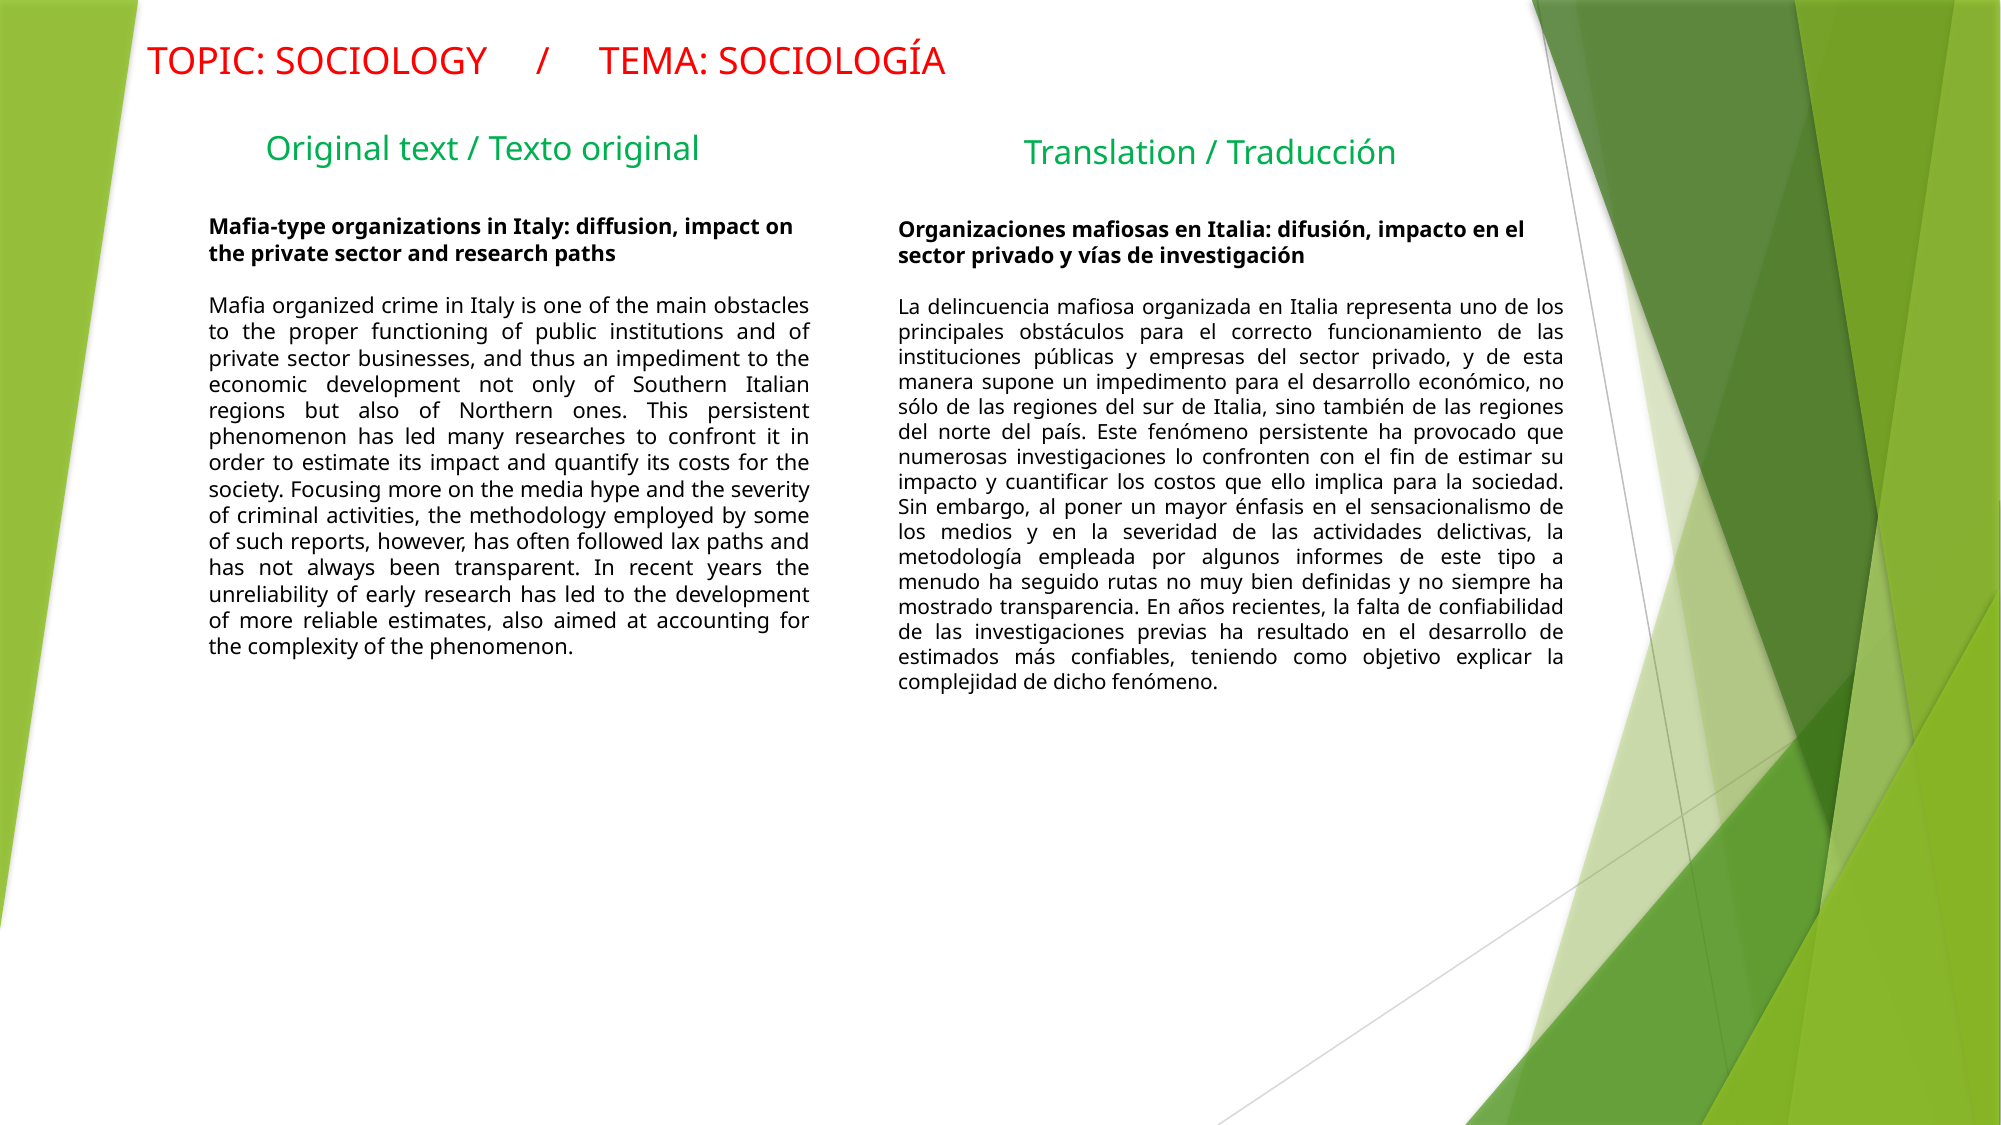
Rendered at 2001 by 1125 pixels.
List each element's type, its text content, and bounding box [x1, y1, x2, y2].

text_box Organizaciones mafiosas en Italia: difusión, impacto en el sector privado y vías de investigación La delincuencia mafiosa organizada en Italia representa uno de los principales obstáculos para el correcto funcionamiento de las instituciones públicas y empresas del sector privado, y de esta manera supone un impedimento para el desarrollo económico, no sólo de las regiones del sur de Italia, sino también de las regiones del norte del país. Este fenómeno persistente ha provocado que numerosas investigaciones lo confronten con el fin de estimar su impacto y cuantificar los costos que ello implica para la sociedad. Sin embargo, al poner un mayor énfasis en el sensacionalismo de los medios y en la severidad de las actividades delictivas, la metodología empleada por algunos informes de este tipo a menudo ha seguido rutas no muy bien definidas y no siempre ha mostrado transparencia. En años recientes, la falta de confiabilidad de las investigaciones previas ha resultado en el desarrollo de estimados más confiables, teniendo como objetivo explicar la complejidad de dicho fenómeno. [883, 207, 1579, 701]
text_box Translation / Traducción [883, 123, 1546, 208]
text_box Mafia-type organizations in Italy: diffusion, impact on the private sector and research paths Mafia organized crime in Italy is one of the main obstacles to the proper functioning of public institutions and of private sector businesses, and thus an impediment to the economic development not only of Southern Italian regions but also of Northern ones. This persistent phenomenon has led many researches to confront it in order to estimate its impact and quantify its costs for the society. Focusing more on the media hype and the severity of criminal activities, the methodology employed by some of such reports, however, has often followed lax paths and has not always been transparent. In recent years the unreliability of early research has led to the development of more reliable estimates, also aimed at accounting for the complexity of the phenomenon. [193, 205, 826, 667]
subtitle Original text / Texto original [198, 119, 777, 206]
text_box Topic: sociology / tema: sociología [131, 29, 1150, 171]
